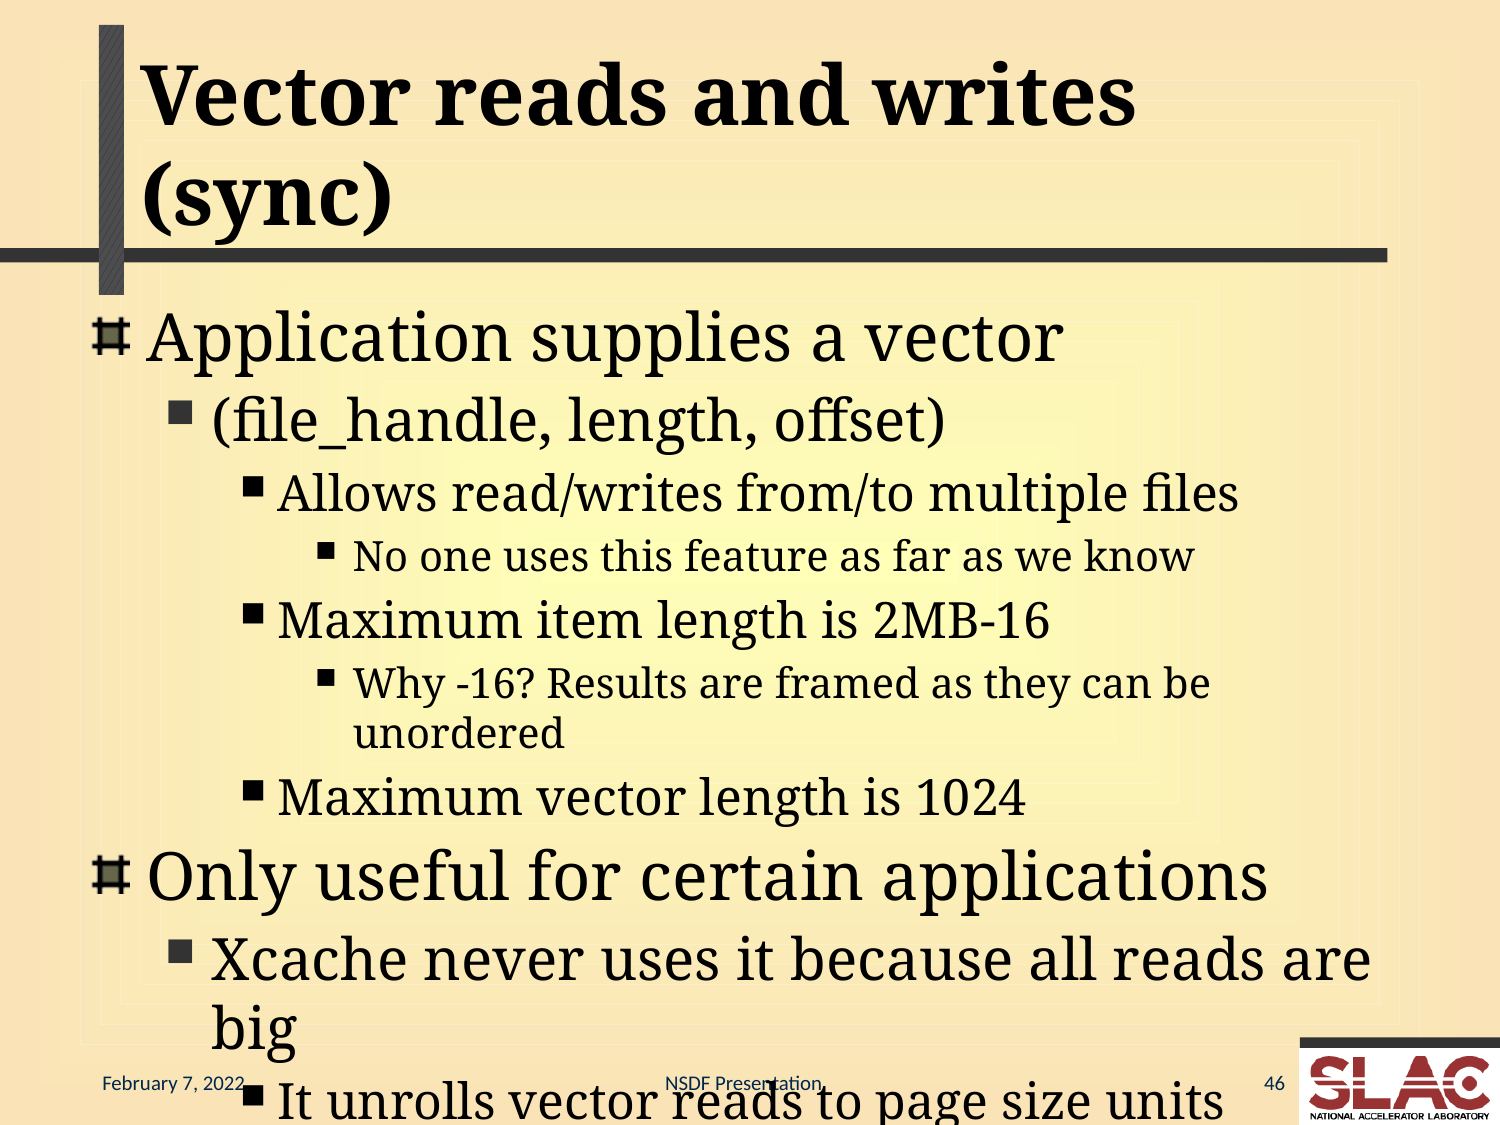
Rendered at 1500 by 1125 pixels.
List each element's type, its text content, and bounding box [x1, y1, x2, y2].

picture [90, 315, 130, 355]
list Application supplies a vector (file_handle, length, offset) Allows read/writes from/to multiple files No one uses this feature as far as we know Maximum item length is 2MB-16 Why -16? Results are framed as they can be unordered Maximum vector length is 1024 Only useful for certain applications Xcache never uses it because all reads are big It unrolls vector reads to page size units [74, 287, 1426, 1001]
title Vector reads and writes (sync) [124, 62, 1380, 251]
picture [1299, 1048, 1500, 1125]
picture [90, 853, 130, 894]
